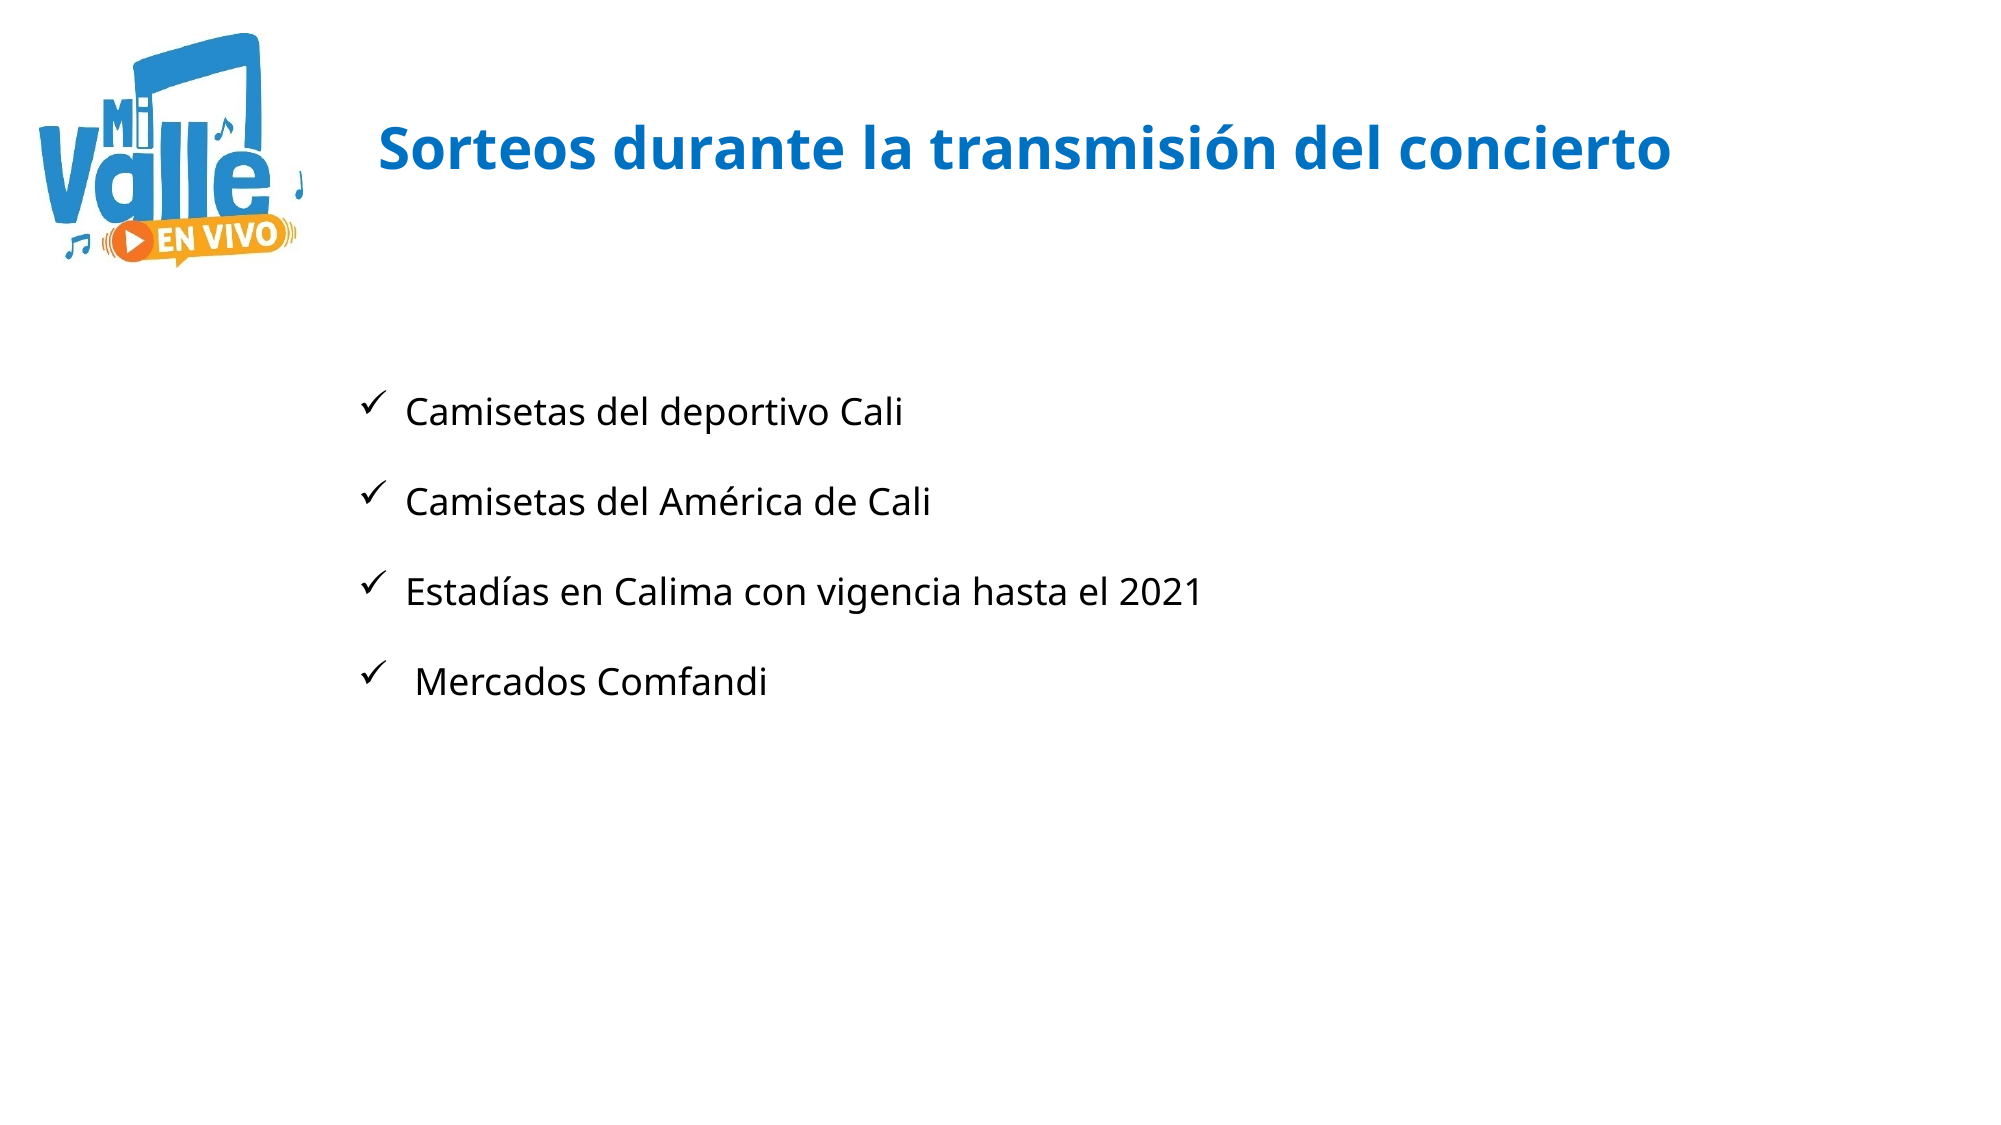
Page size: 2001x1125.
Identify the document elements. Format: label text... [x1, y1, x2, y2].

picture [39, 33, 303, 268]
title Sorteos durante la transmisión del concierto [363, 41, 2000, 260]
text_box Camisetas del deportivo Cali Camisetas del América de Cali Estadías en Calima con vigencia hasta el 2021 Mercados Comfandi [343, 335, 1344, 711]
